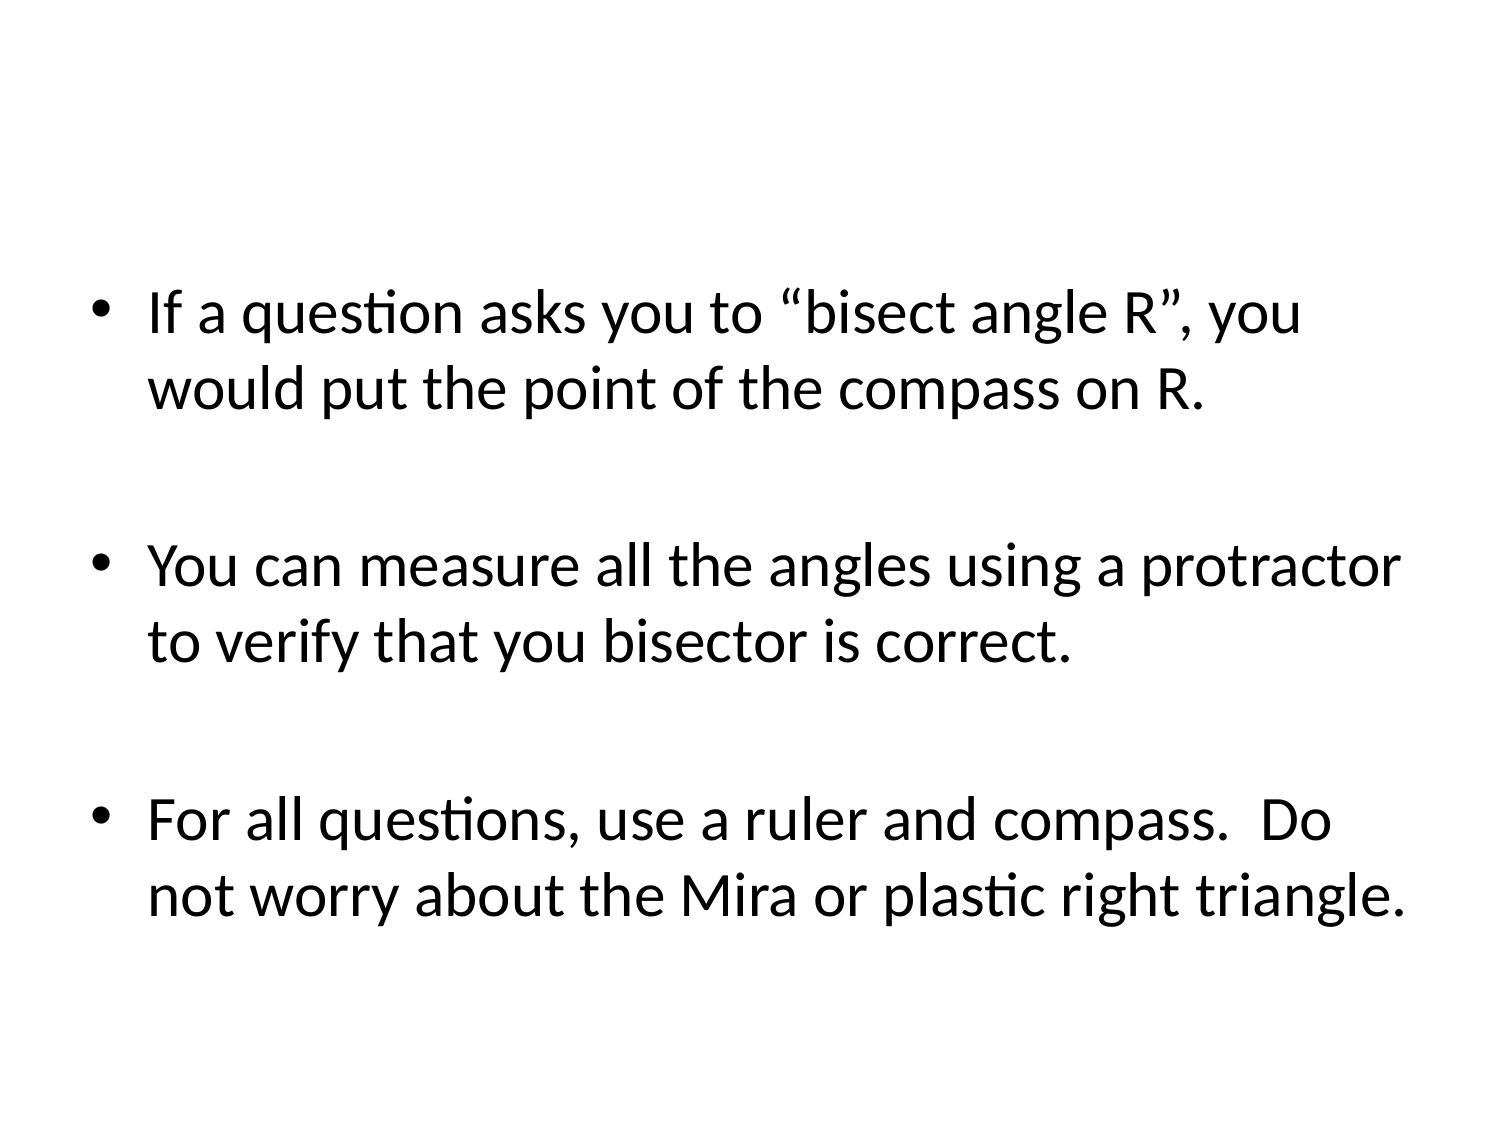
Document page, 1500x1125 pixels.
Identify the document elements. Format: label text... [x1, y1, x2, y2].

list If a question asks you to “bisect angle R”, you would put the point of the compass on R. You can measure all the angles using a protractor to verify that you bisector is correct. For all questions, use a ruler and compass. Do not worry about the Mira or plastic right triangle. [75, 262, 1425, 1005]
